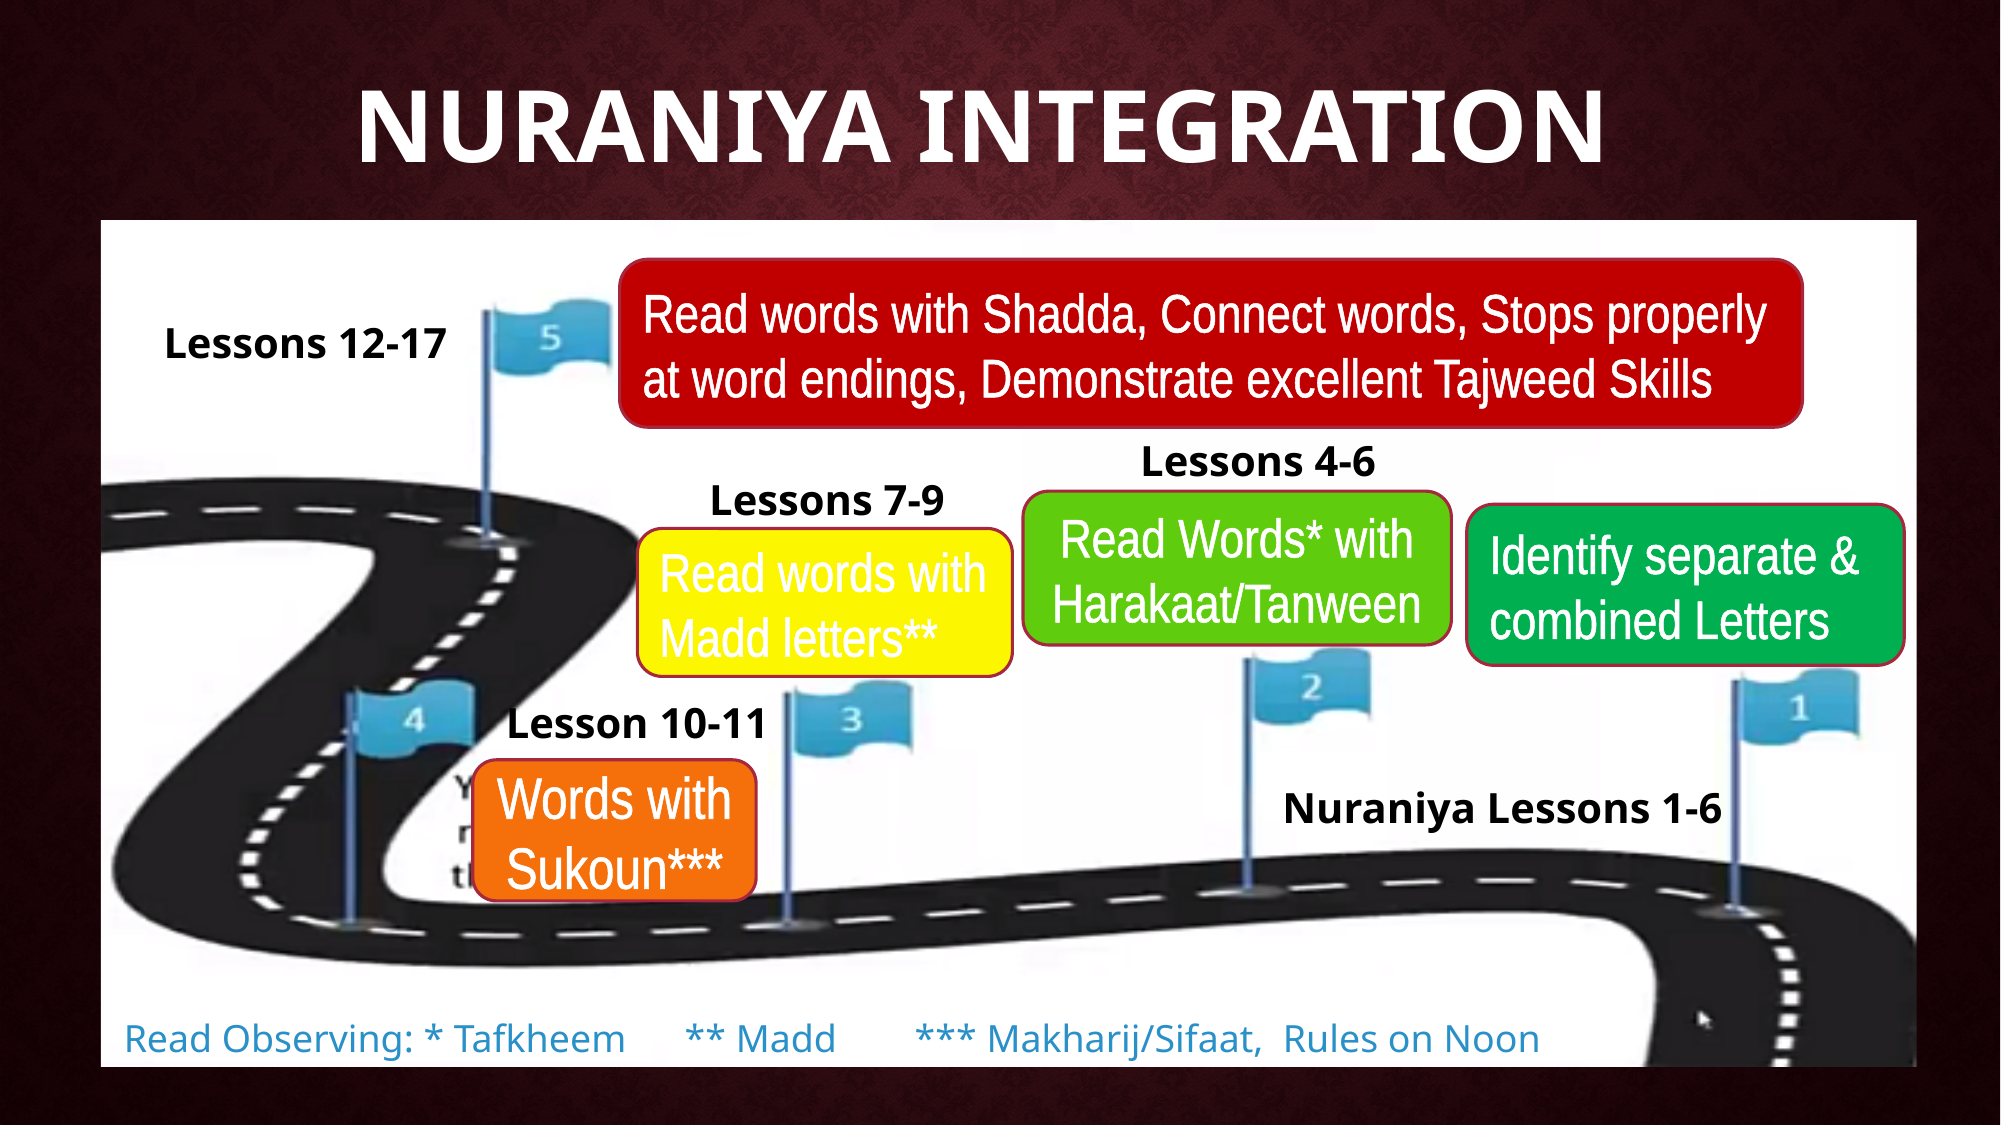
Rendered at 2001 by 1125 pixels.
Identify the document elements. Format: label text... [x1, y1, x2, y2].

title Nuraniya Integration [145, 0, 1844, 219]
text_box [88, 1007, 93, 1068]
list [100, 220, 1918, 1067]
